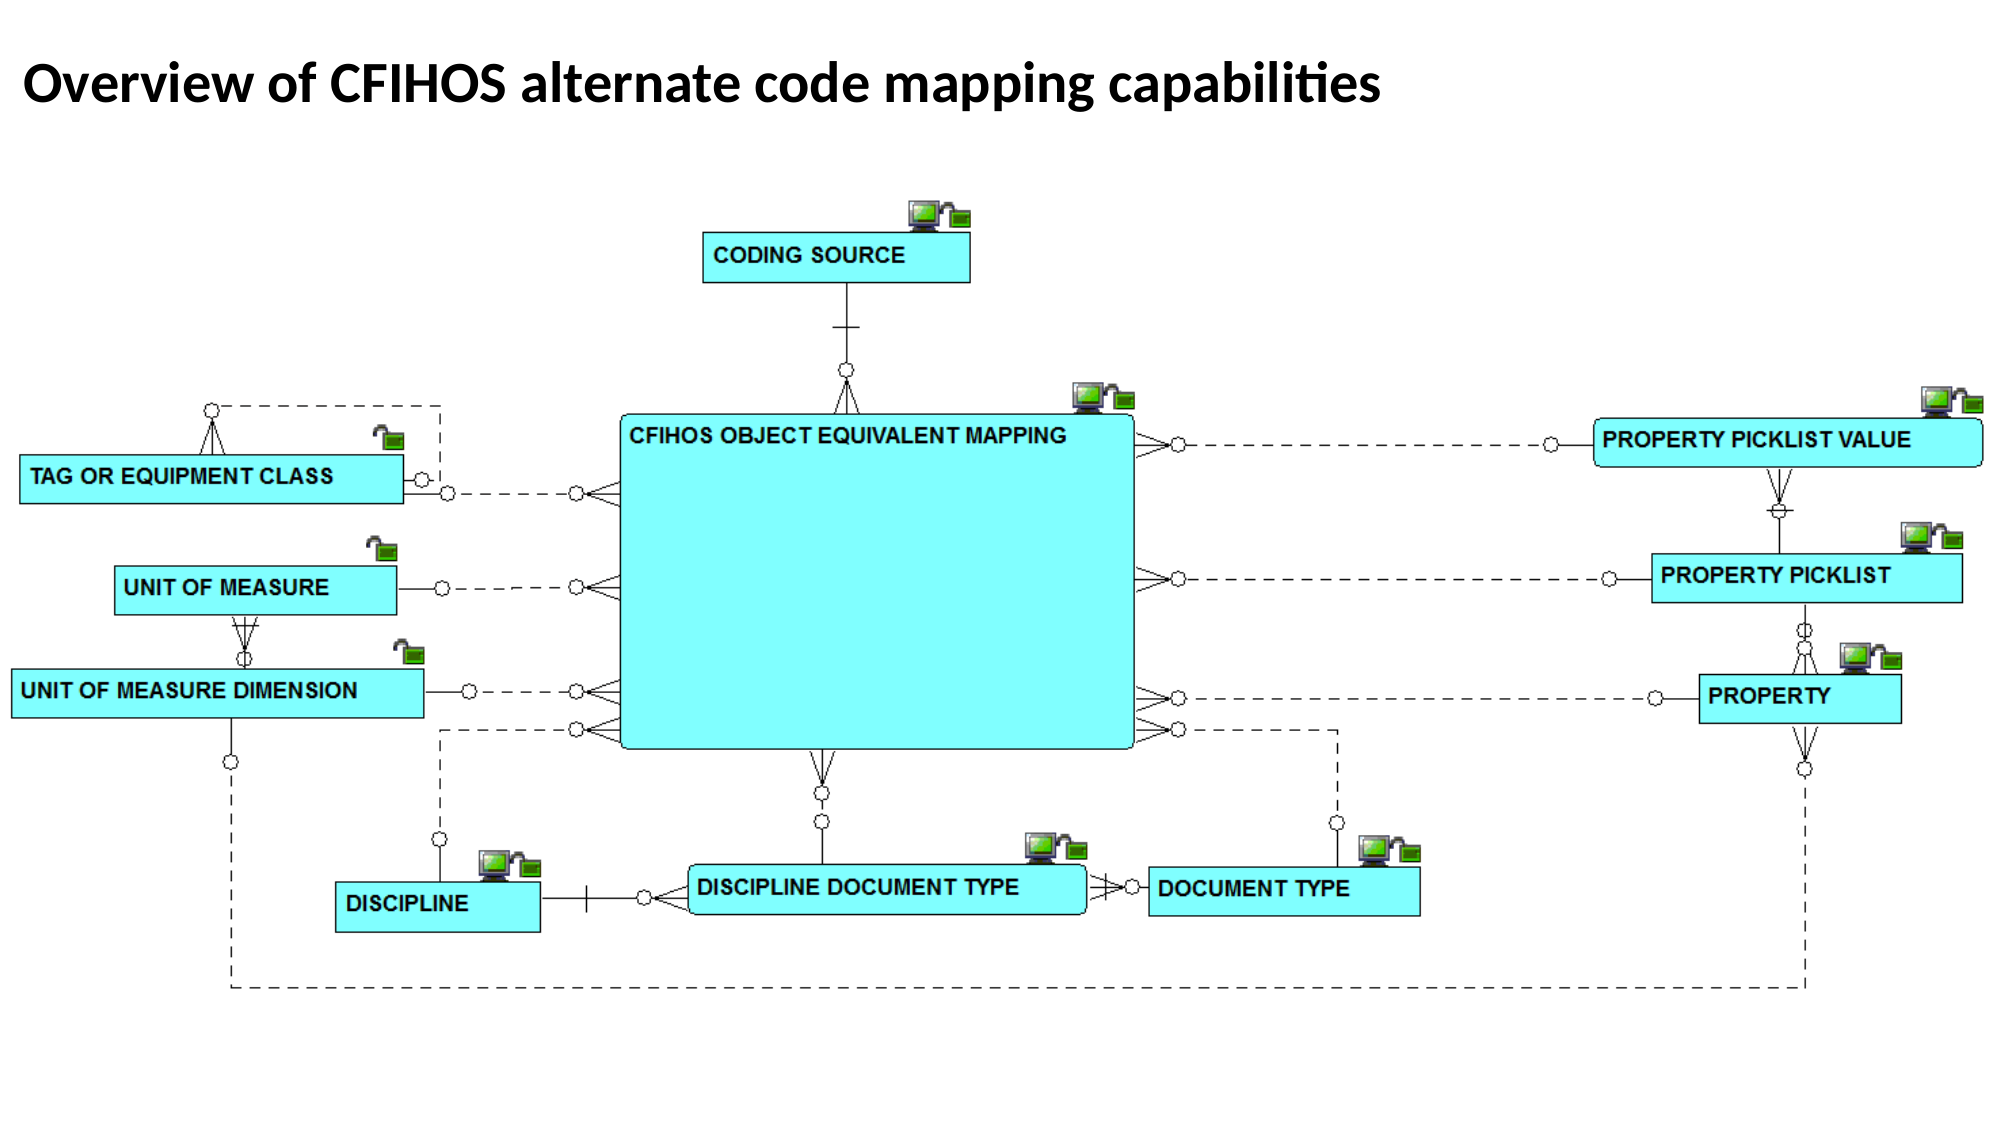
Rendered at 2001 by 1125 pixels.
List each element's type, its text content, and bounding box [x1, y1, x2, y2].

picture [0, 179, 2000, 1009]
text_box Overview of CFIHOS alternate code mapping capabilities [8, 36, 1398, 122]
